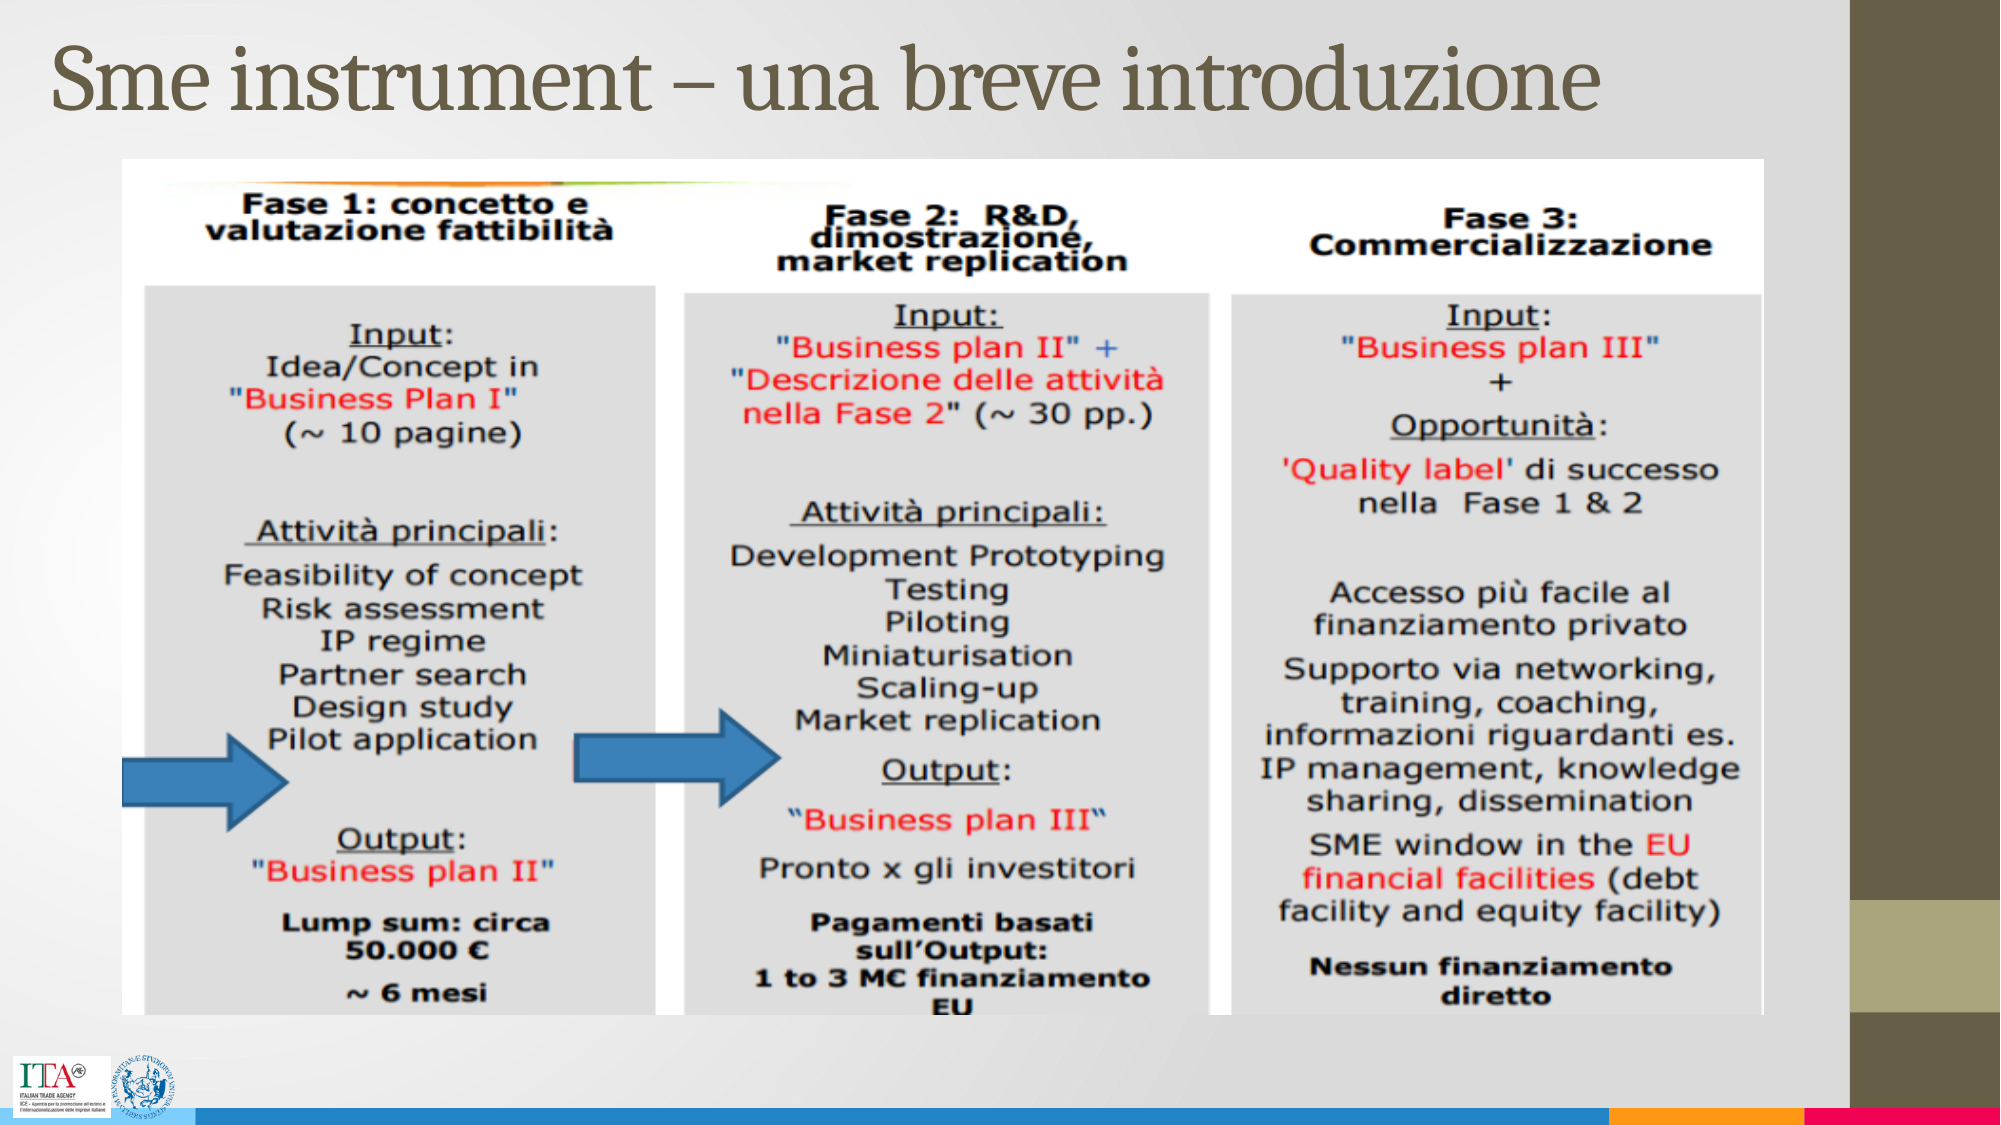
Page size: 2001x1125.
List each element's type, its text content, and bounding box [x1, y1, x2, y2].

picture [122, 158, 1764, 1015]
picture [13, 1055, 175, 1119]
title Sme instrument – una breve introduzione [37, 45, 1752, 145]
